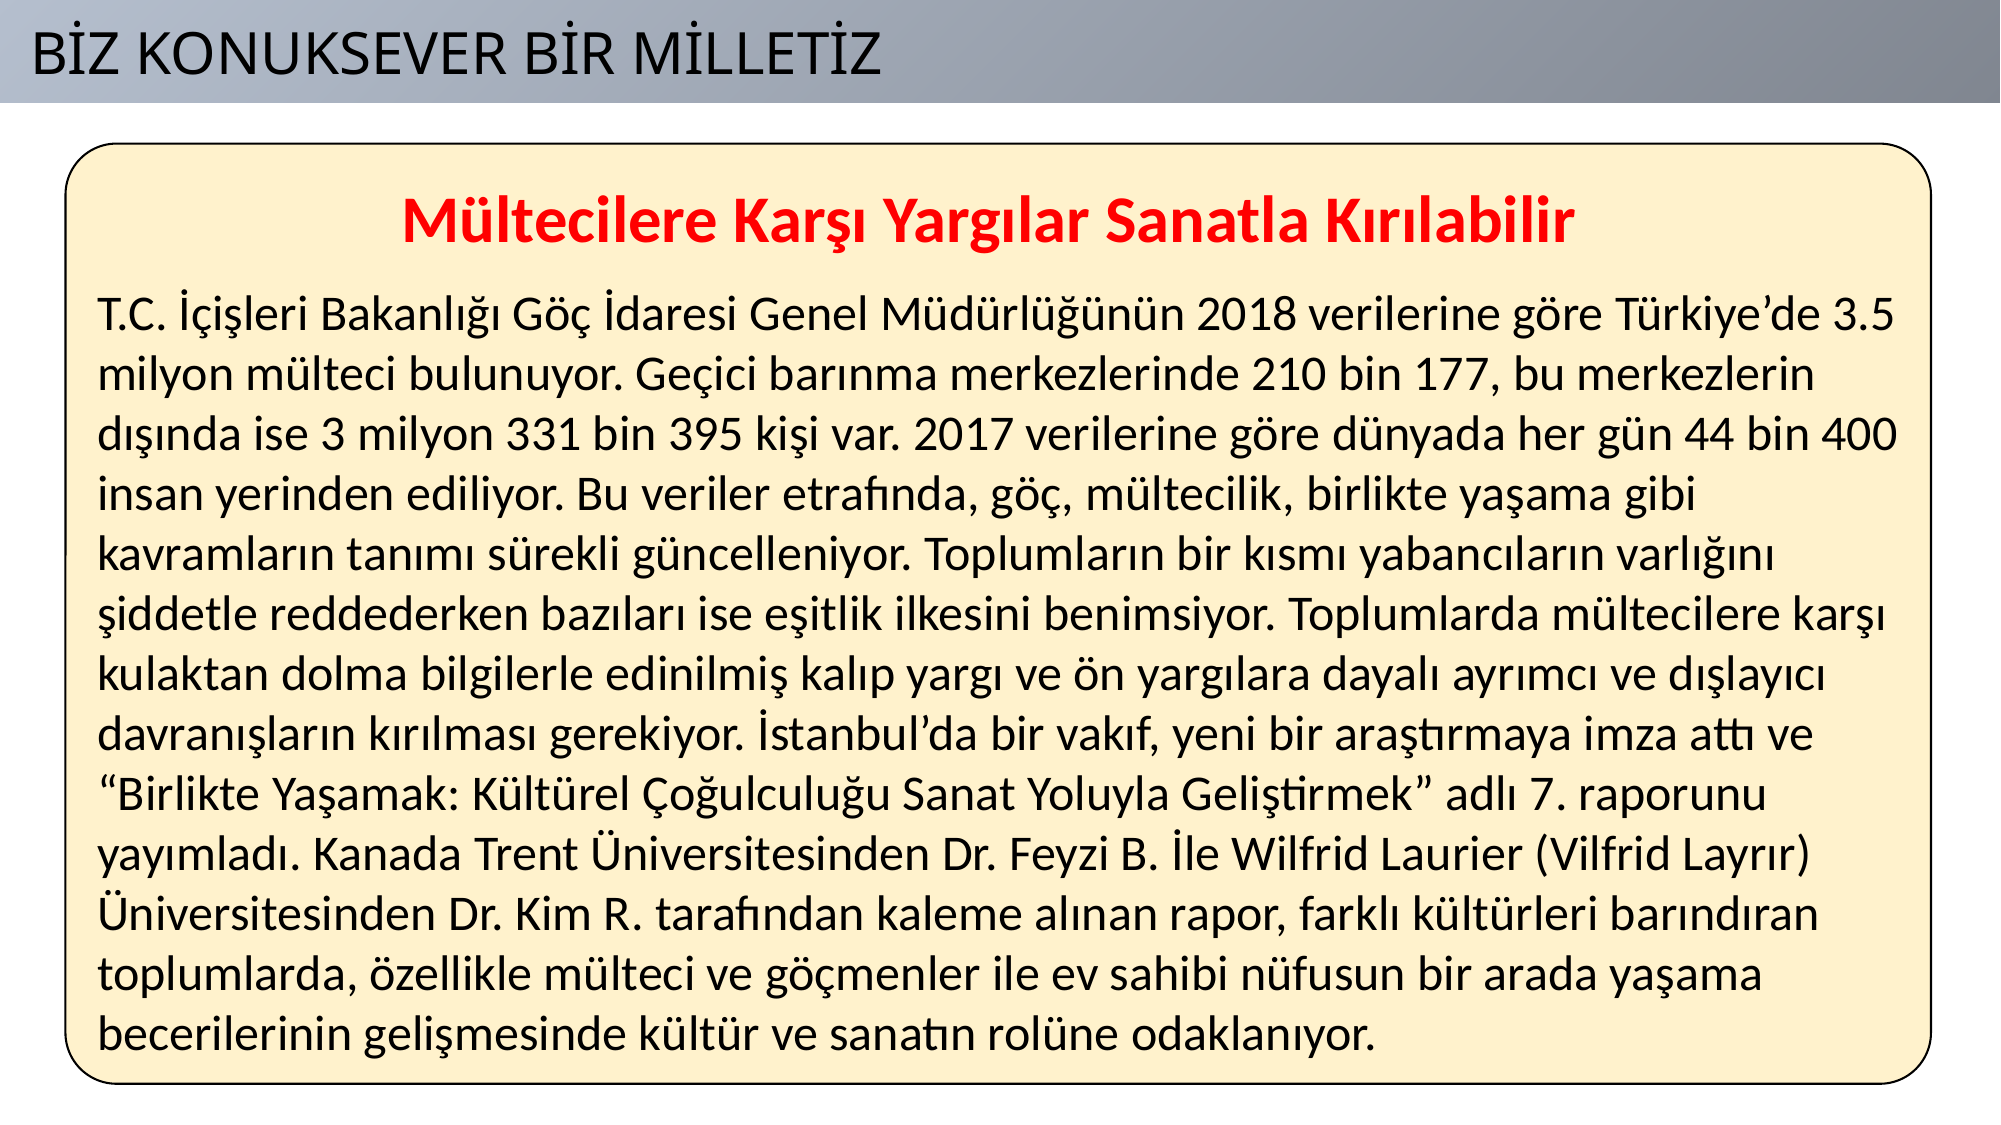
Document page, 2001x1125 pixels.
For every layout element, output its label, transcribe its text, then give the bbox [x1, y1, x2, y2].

text_box Mültecilere Karşı Yargılar Sanatla Kırılabilir [374, 168, 1604, 264]
text_box BİZ KONUKSEVER BİR MİLLETİZ [0, 0, 2000, 103]
text_box [64, 142, 1933, 1085]
text_box T.C. İçişleri Bakanlığı Göç İdaresi Genel Müdürlüğünün 2018 verilerine göre Türkiye’de 3.5 milyon mülteci bulunuyor. Geçici barınma merkezlerinde 210 bin 177, bu merkezlerin dışında ise 3 milyon 331 bin 395 kişi var. 2017 verilerine göre dünyada her gün 44 bin 400 insan yerinden ediliyor. Bu veriler etrafında, göç, mültecilik, birlikte yaşama gibi kavramların tanımı sürekli güncelleniyor. Toplumların bir kısmı yabancıların varlığını şiddetle reddederken bazıları ise eşitlik ilkesini benimsiyor. Toplumlarda mültecilere karşı kulaktan dolma bilgilerle edinilmiş kalıp yargı ve ön yargılara dayalı ayrımcı ve dışlayıcı davranışların kırılması gerekiyor. İstanbul’da bir vakıf, yeni bir araştırmaya imza attı ve “Birlikte Yaşamak: Kültürel Çoğulculuğu Sanat Yoluyla Geliştirmek” adlı 7. raporunu yayımladı. Kanada Trent Üniversitesinden Dr. Feyzi B. İle Wilfrid Laurier (Vilfrid Layrır) Üniversitesinden Dr. Kim R. tarafından kaleme alınan rapor, farklı kültürleri barındıran toplumlarda, özellikle mülteci ve göçmenler ile ev sahibi nüfusun bir arada yaşama becerilerinin gelişmesinde kültür ve sanatın rolüne odaklanıyor. [82, 272, 1915, 1068]
